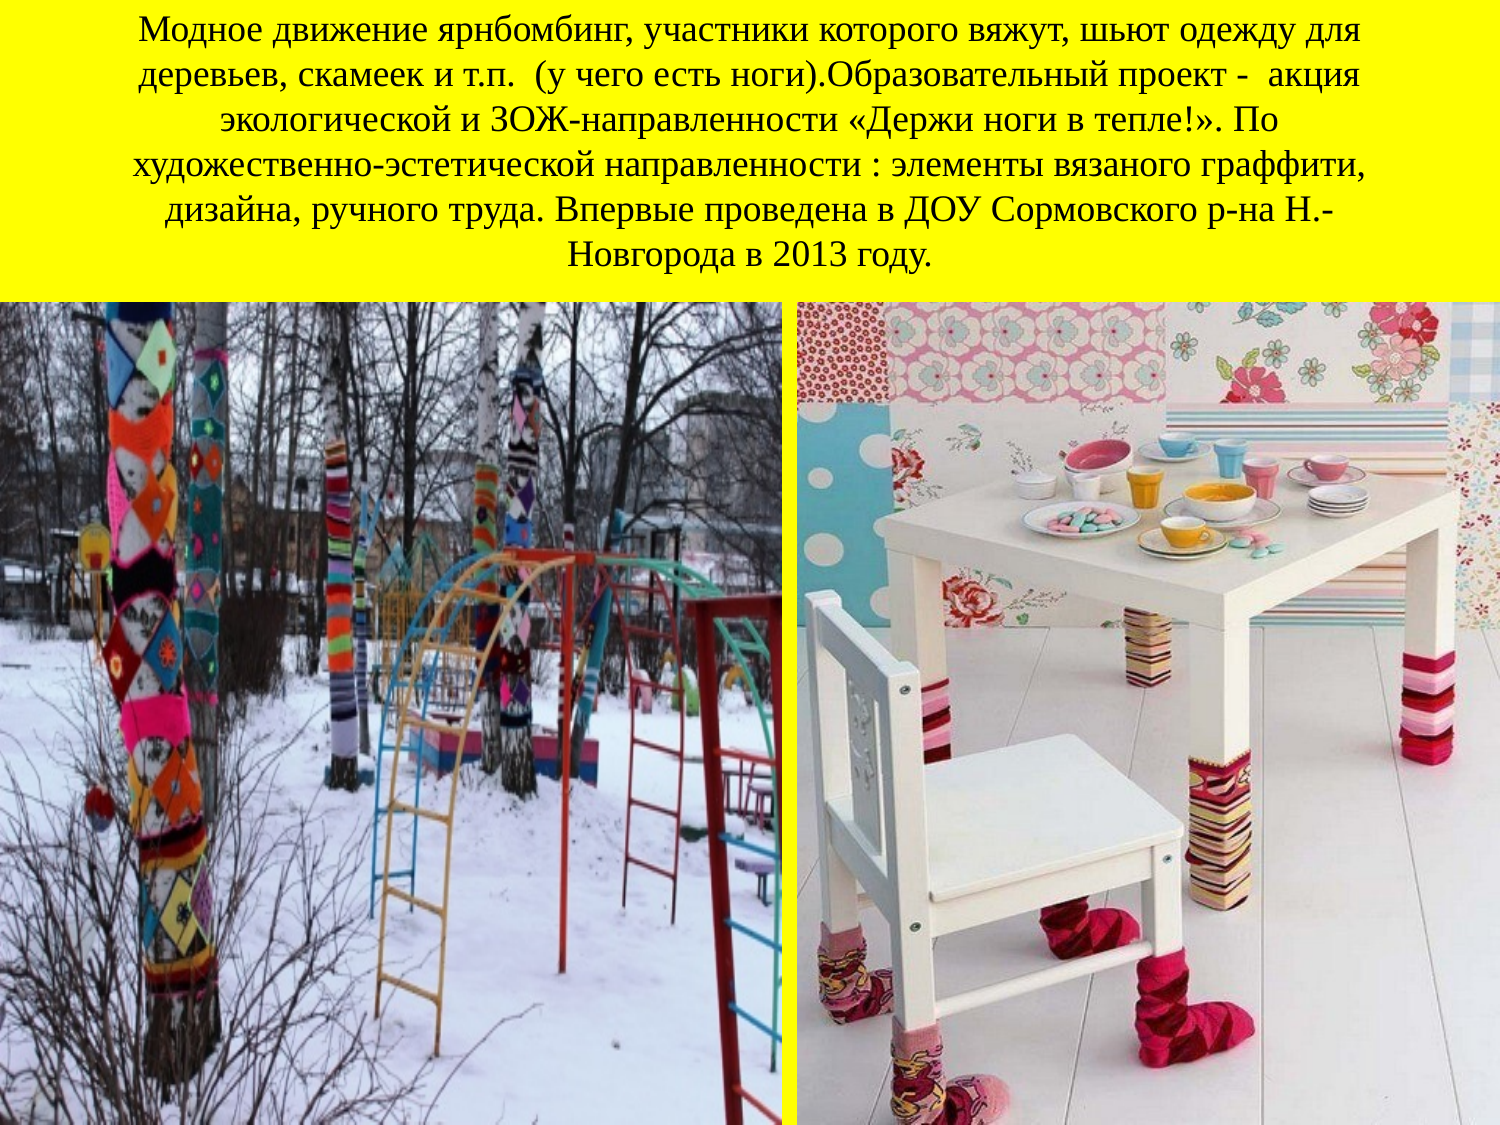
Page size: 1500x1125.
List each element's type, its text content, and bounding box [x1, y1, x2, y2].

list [0, 302, 782, 1125]
picture [796, 302, 1500, 1125]
title Модное движение ярнбомбинг, участники которого вяжут, шьют одежду для деревьев, скамеек и т.п. (у чего есть ноги).Образовательный проект - акция экологической и ЗОЖ-направленности «Держи ноги в тепле!». По художественно-эстетической направленности : элементы вязаного граффити, дизайна, ручного труда. Впервые проведена в ДОУ Сормовского р-на Н.-Новгорода в 2013 году. [75, 45, 1425, 233]
